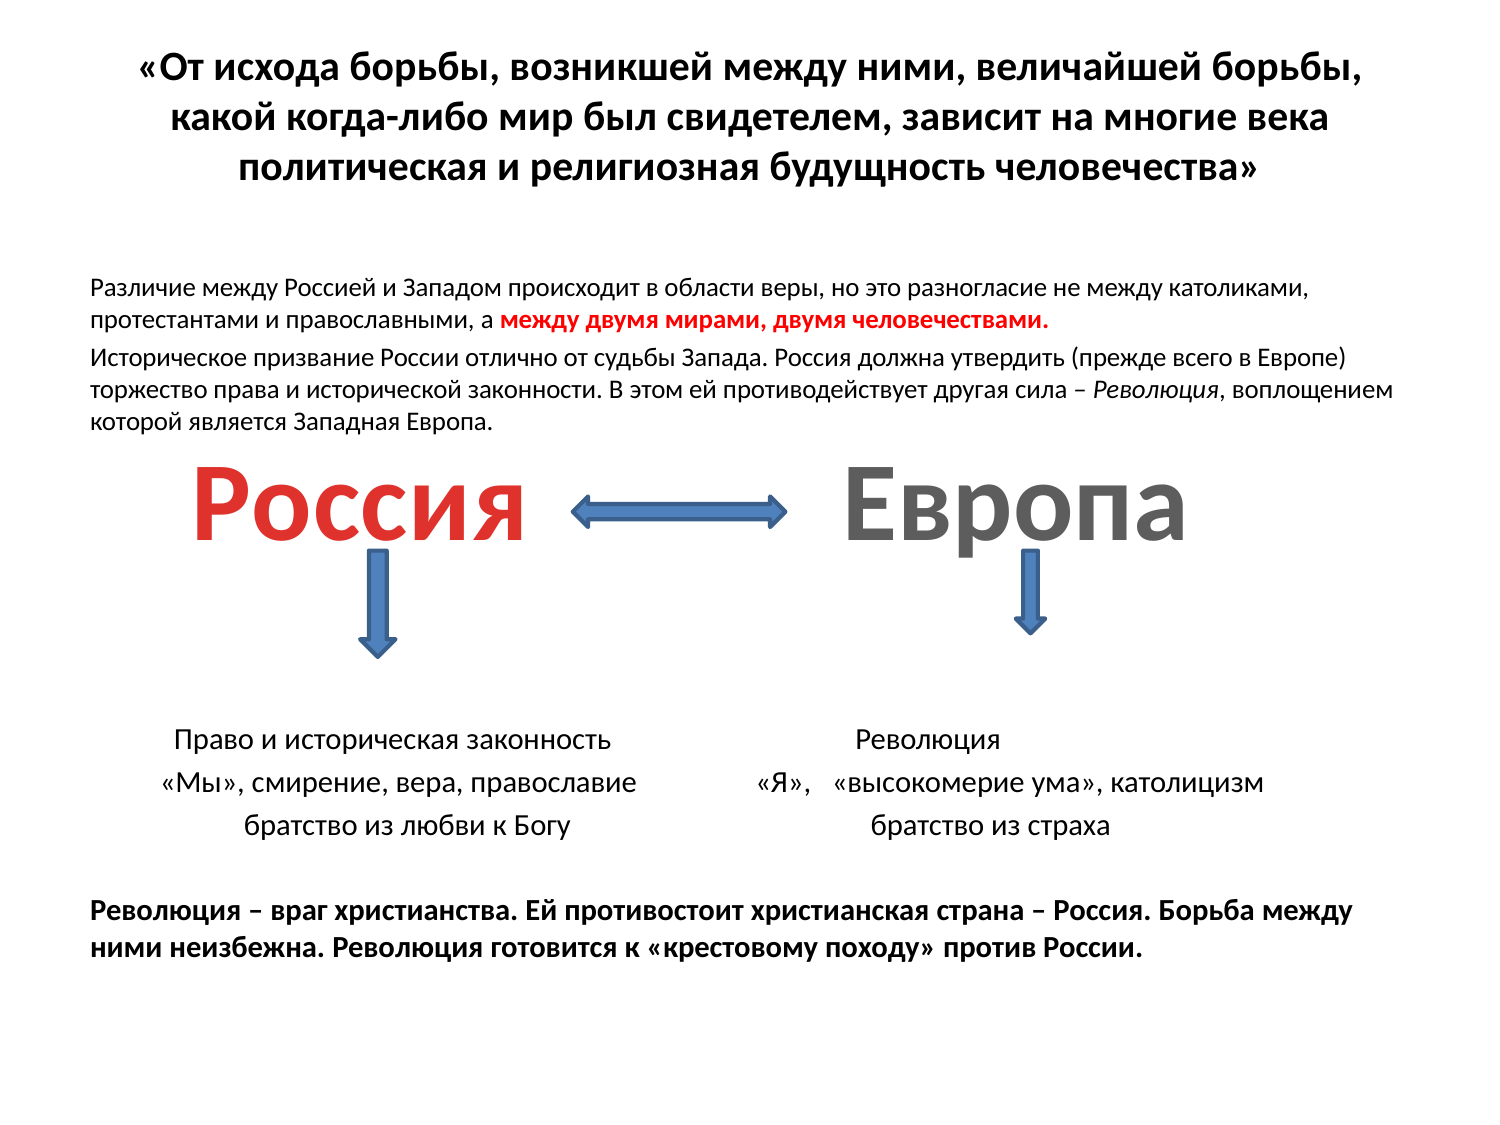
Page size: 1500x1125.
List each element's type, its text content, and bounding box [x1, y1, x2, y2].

text_box Европа [785, 420, 1247, 571]
text_box [570, 494, 788, 529]
list Различие между Россией и Западом происходит в области веры, но это разногласие не между католиками, протестантами и православными, а между двумя мирами, двумя человечествами. Историческое призвание России отлично от судьбы Запада. Россия должна утвердить (прежде всего в Европе) торжество права и исторической законности. В этом ей противодействует другая сила – Революция, воплощением которой является Западная Европа. Право и историческая законность Революция «Мы», смирение, вера, православие «Я», «высокомерие ума», католицизм братство из любви к Богу братство из страха Революция – враг христианства. Ей противостоит христианская страна – Россия. Борьба между ними неизбежна. Революция готовится к «крестовому походу» против России. [75, 262, 1425, 1005]
text_box Россия [147, 420, 573, 571]
title «От исхода борьбы, возникшей между ними, величайшей борьбы, какой когда-либо мир был свидетелем, зависит на многие века политическая и религиозная будущность человечества» [75, 45, 1425, 233]
text_box [1013, 548, 1048, 636]
text_box [358, 548, 398, 660]
